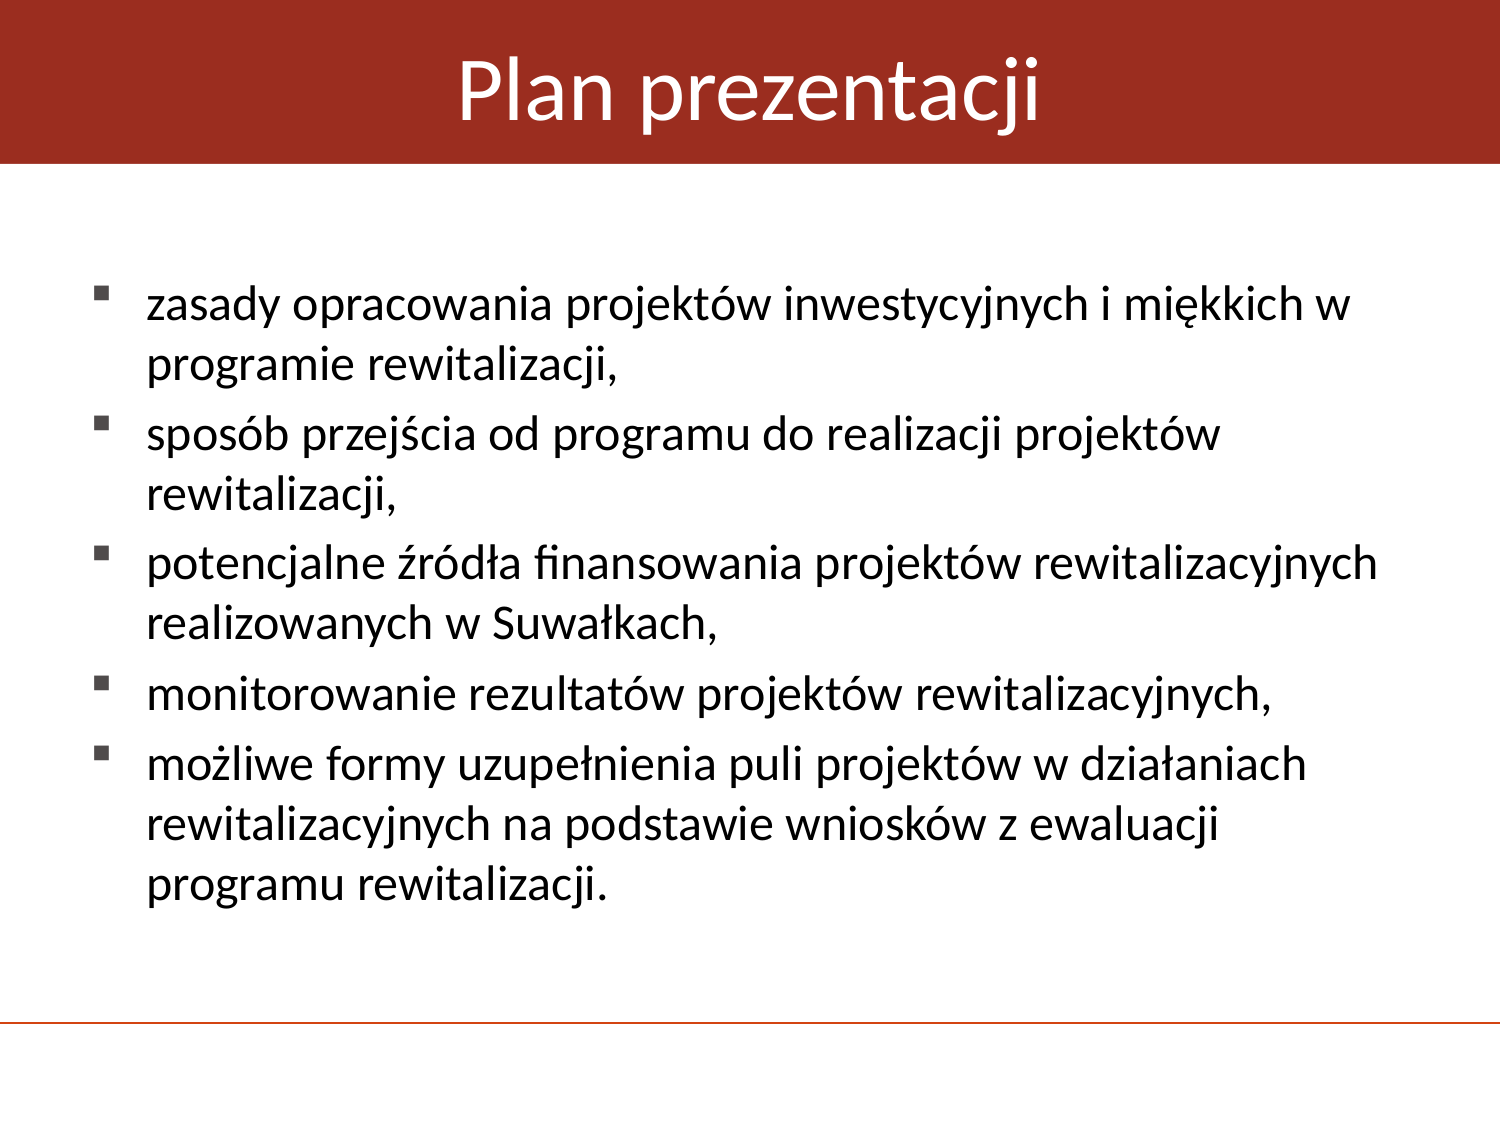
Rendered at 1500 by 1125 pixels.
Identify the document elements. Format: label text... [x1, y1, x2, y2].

list zasady opracowania projektów inwestycyjnych i miękkich w programie rewitalizacji, sposób przejścia od programu do realizacji projektów rewitalizacji, potencjalne źródła finansowania projektów rewitalizacyjnych realizowanych w Suwałkach, monitorowanie rezultatów projektów rewitalizacyjnych, możliwe formy uzupełnienia puli projektów w działaniach rewitalizacyjnych na podstawie wniosków z ewaluacji programu rewitalizacji. [75, 262, 1425, 976]
title Plan prezentacji [75, 30, 1425, 138]
